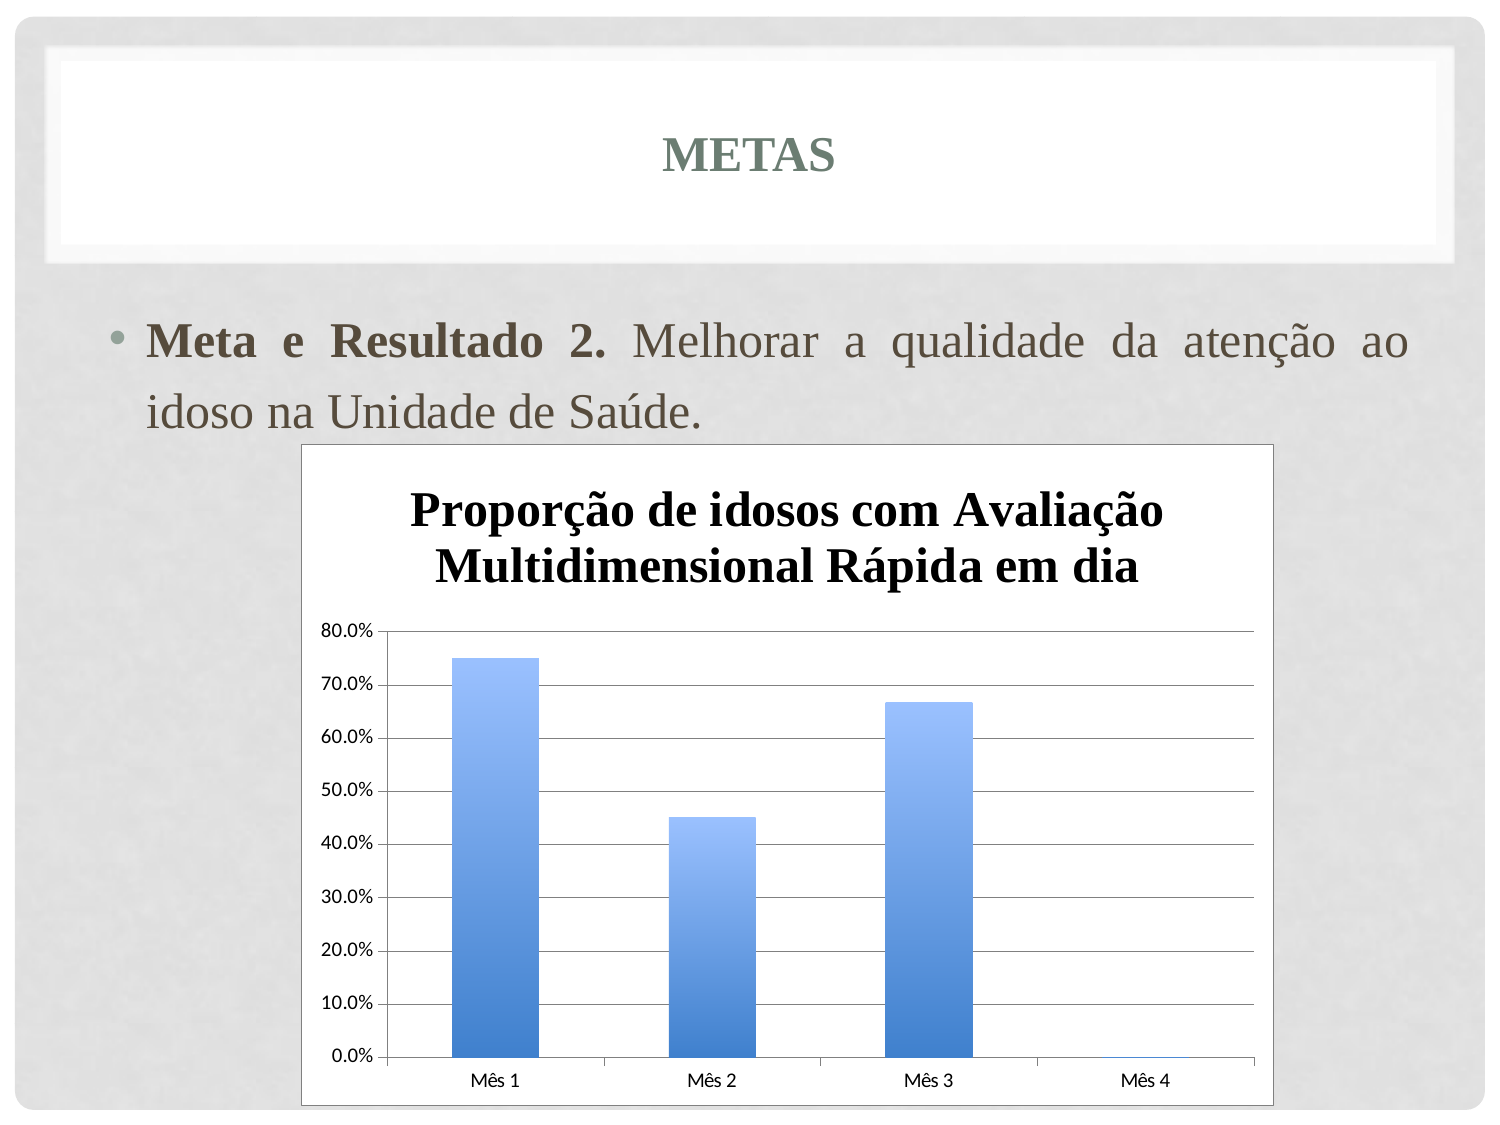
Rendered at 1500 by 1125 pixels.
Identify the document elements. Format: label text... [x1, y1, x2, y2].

text_box mETAS [71, 66, 1427, 237]
chart [300, 444, 1274, 1107]
list Meta e Resultado 2. Melhorar a qualidade da atenção ao idoso na Unidade de Saúde. [75, 287, 1425, 457]
